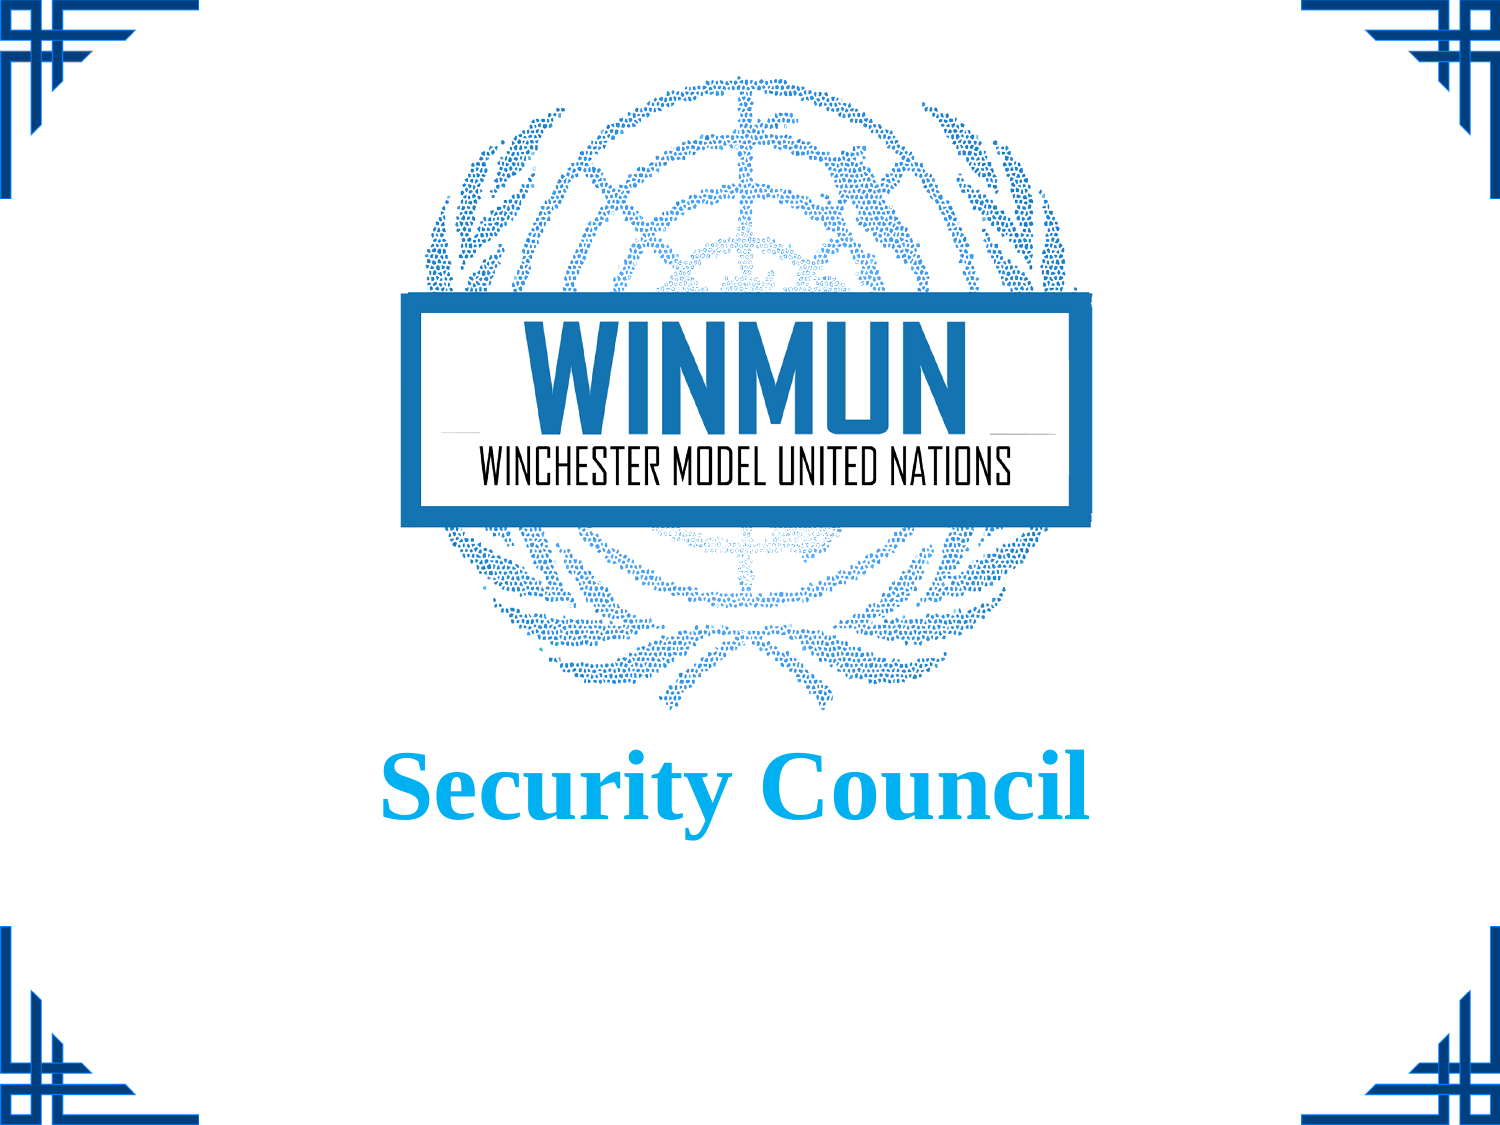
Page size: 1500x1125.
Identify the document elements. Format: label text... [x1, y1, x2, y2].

picture [387, 62, 1101, 716]
picture [0, 926, 199, 1125]
picture [0, 0, 199, 199]
picture [1301, 0, 1500, 199]
picture [1301, 926, 1500, 1125]
text_box Security Council [212, 712, 1284, 848]
